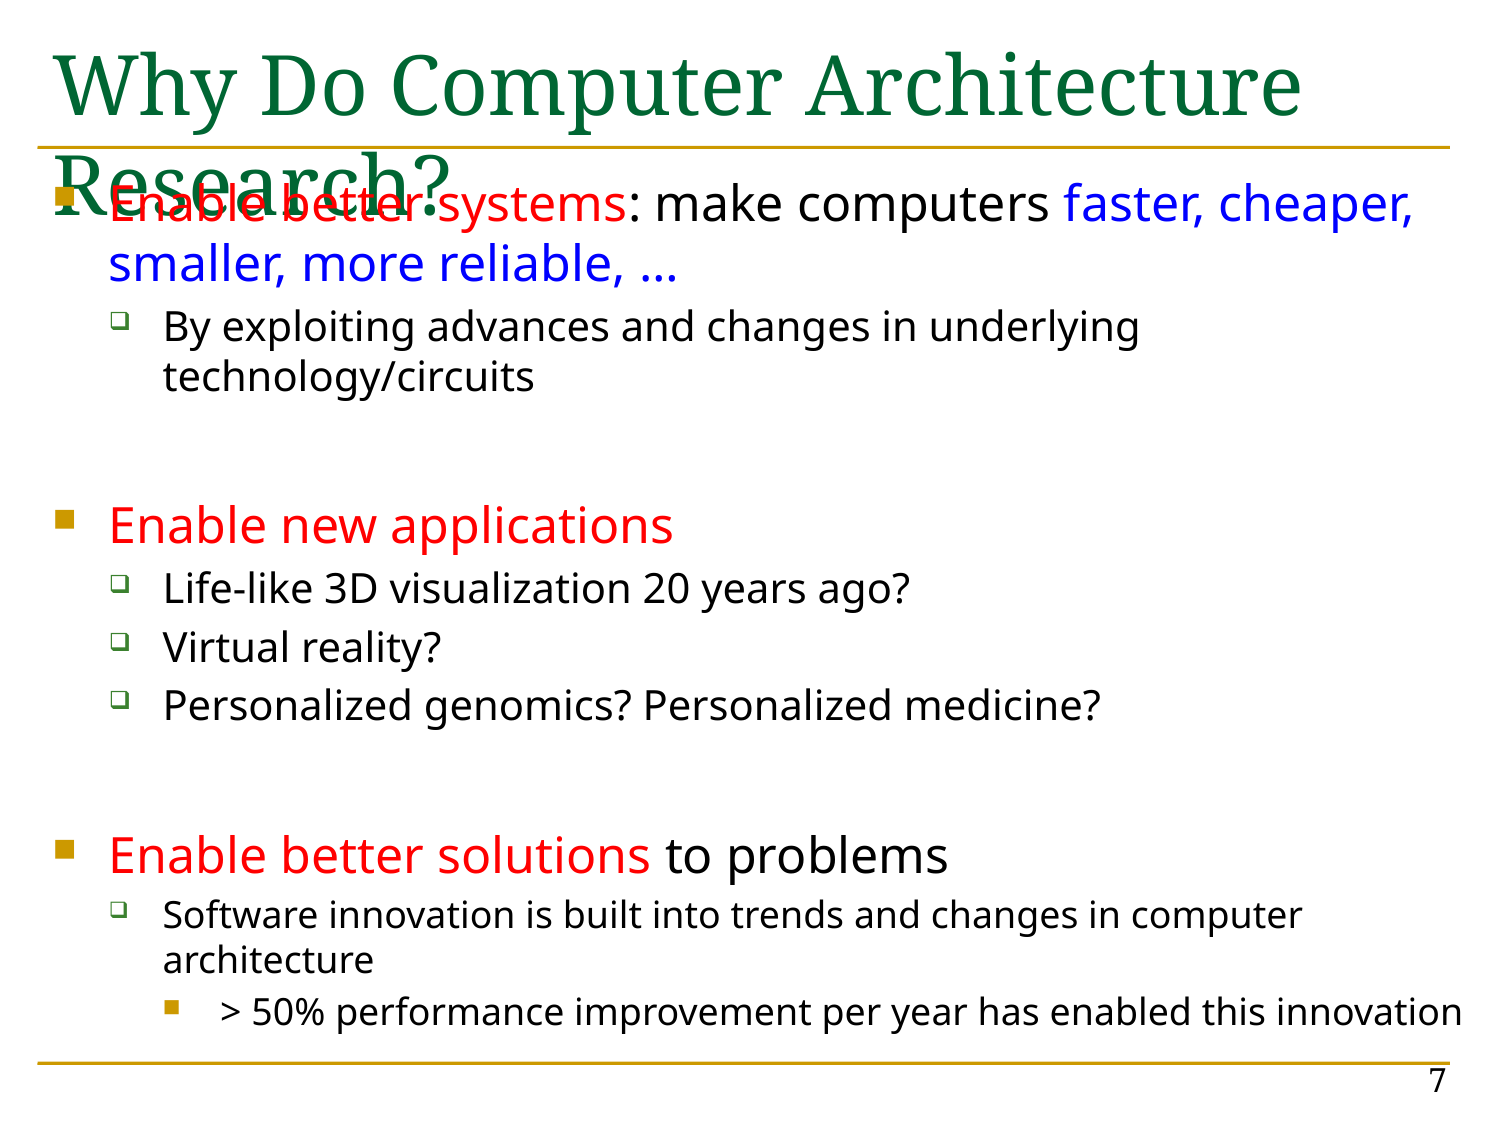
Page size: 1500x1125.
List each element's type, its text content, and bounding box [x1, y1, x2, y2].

slide_number 7 [1111, 1036, 1462, 1112]
list Enable better systems: make computers faster, cheaper, smaller, more reliable, … By exploiting advances and changes in underlying technology/circuits Enable new applications Life-like 3D visualization 20 years ago? Virtual reality? Personalized genomics? Personalized medicine? Enable better solutions to problems Software innovation is built into trends and changes in computer architecture > 50% performance improvement per year has enabled this innovation Overcome the challenges [37, 163, 1482, 1016]
title Why Do Computer Architecture Research? [37, 24, 1500, 200]
